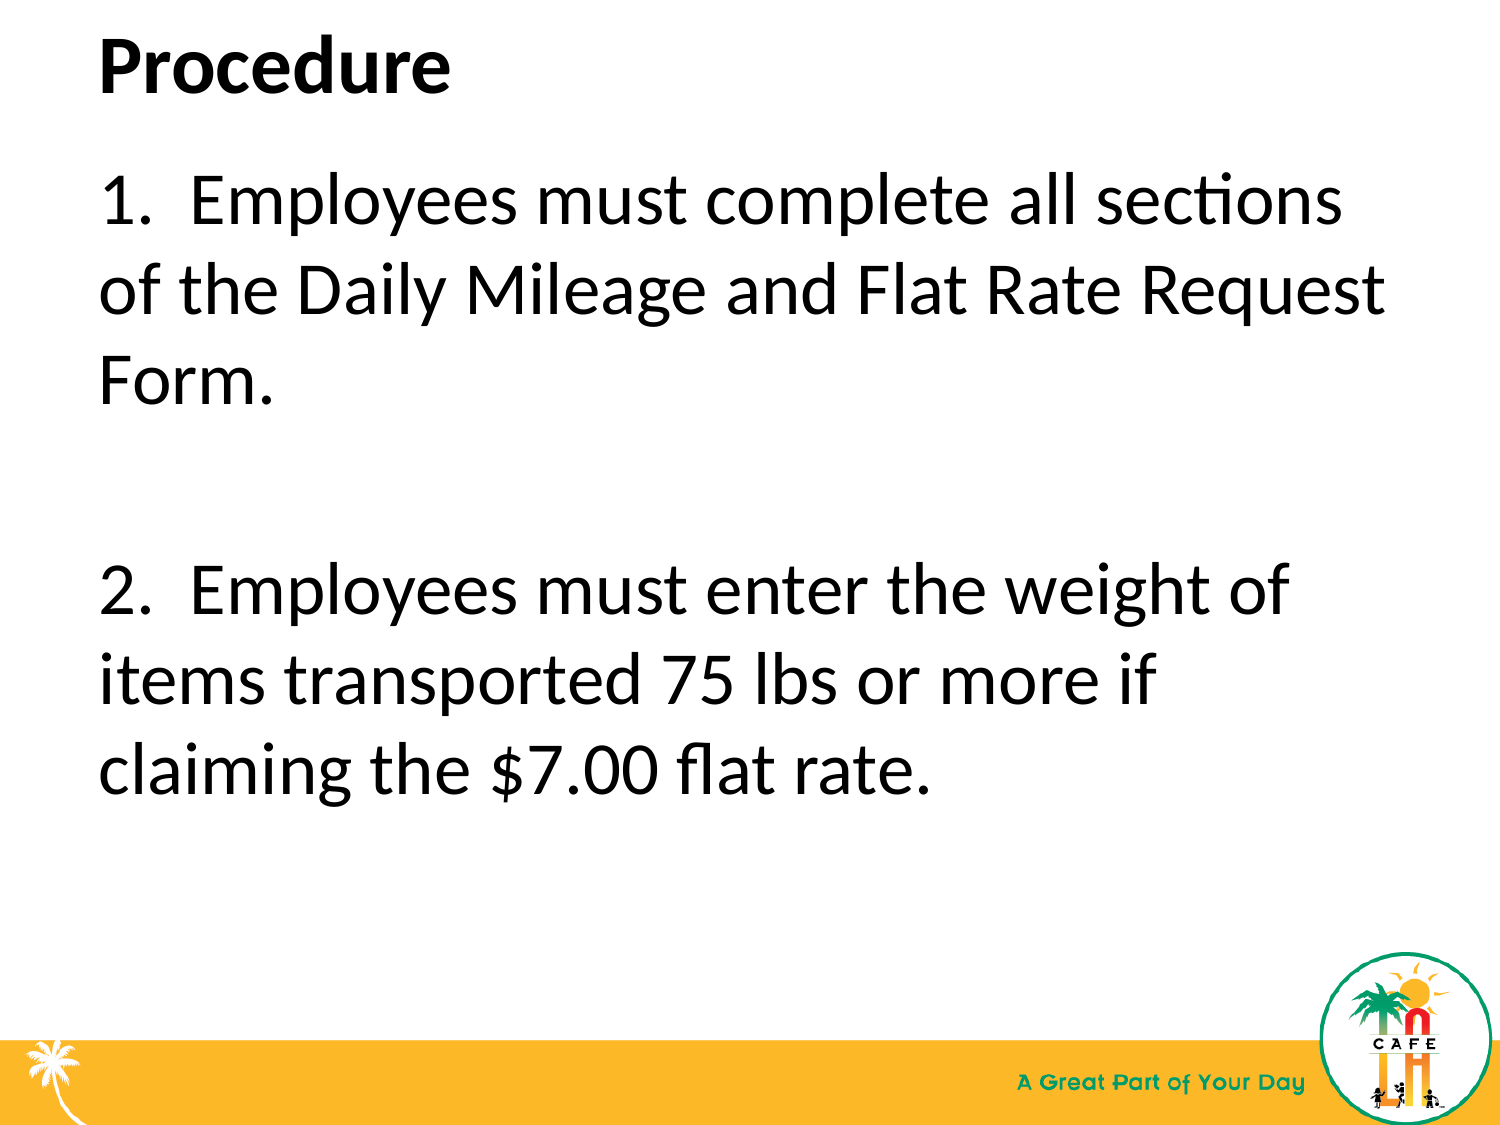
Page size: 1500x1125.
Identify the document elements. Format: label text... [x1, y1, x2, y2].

picture [0, 952, 1500, 1125]
text_box Procedure [83, 0, 1236, 125]
list 1. Employees must complete all sections of the Daily Mileage and Flat Rate Request Form. 2. Employees must enter the weight of items transported 75 lbs or more if claiming the $7.00 flat rate. [83, 142, 1409, 1105]
